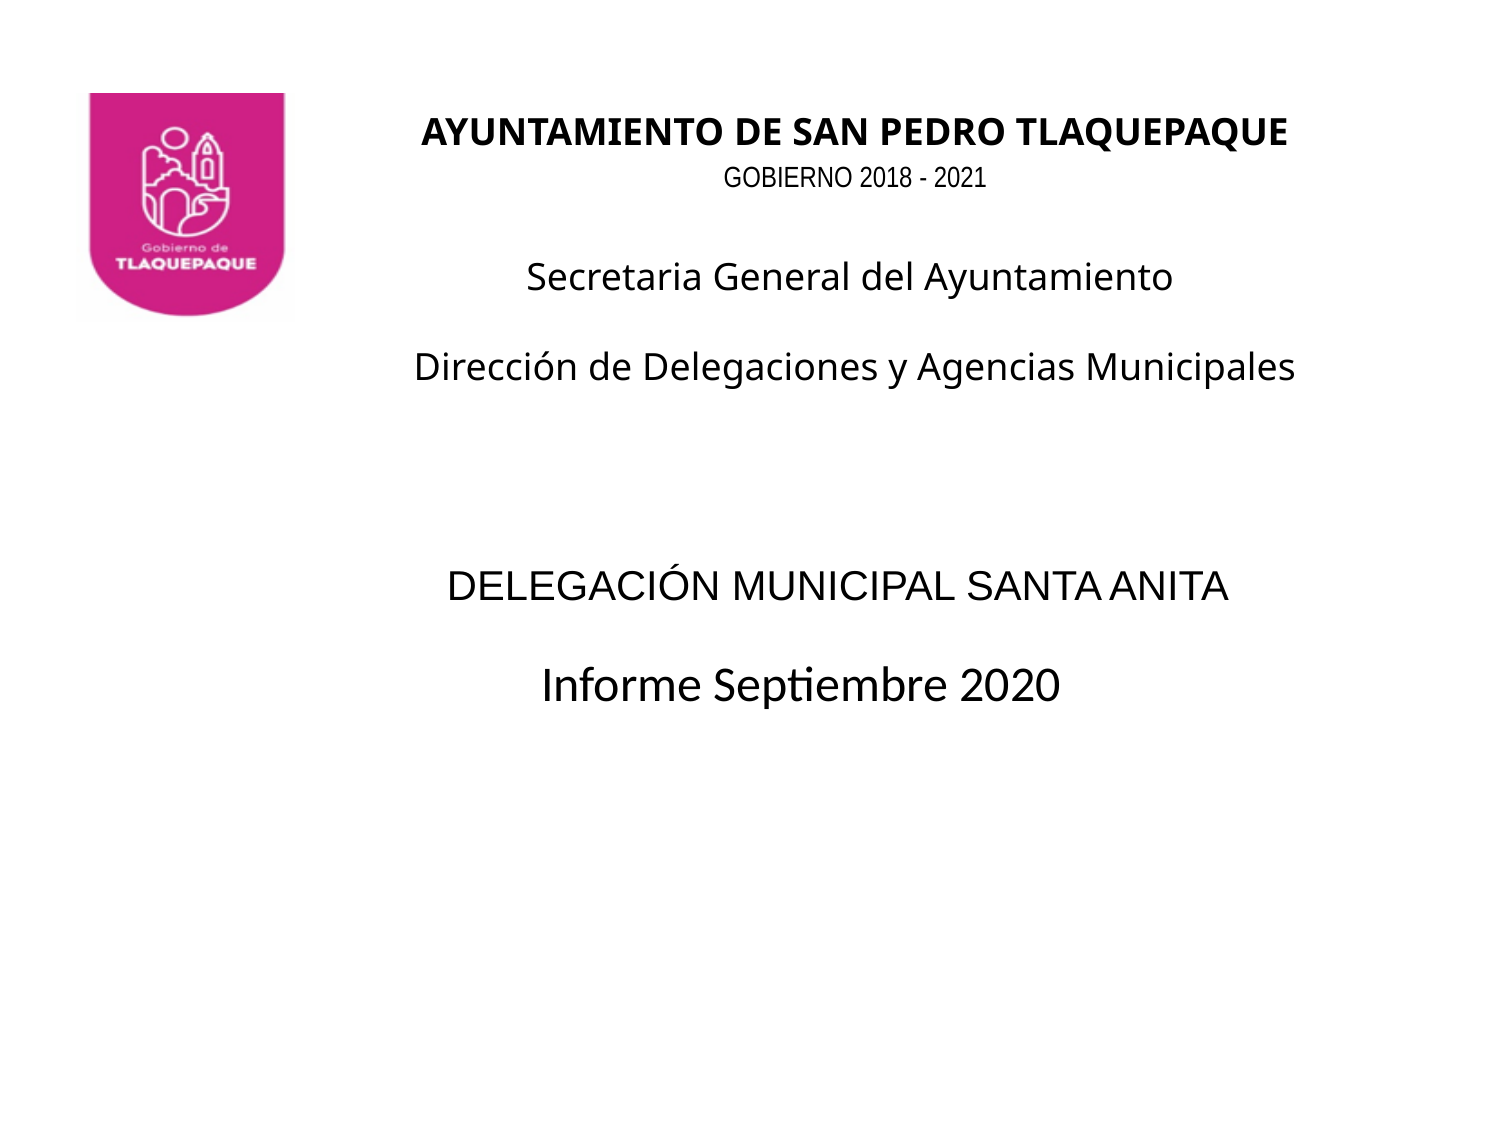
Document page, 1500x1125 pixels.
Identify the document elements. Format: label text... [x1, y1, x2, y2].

text_box DELEGACIÓN MUNICIPAL SANTA ANITA [257, 550, 1418, 616]
text_box Secretaria General del Ayuntamiento Dirección de Delegaciones y Agencias Municipales [398, 246, 1313, 486]
picture [76, 93, 295, 322]
text_box Informe Septiembre 2020 [320, 644, 1282, 720]
text_box AYUNTAMIENTO DE SAN PEDRO TLAQUEPAQUE GOBIERNO 2018 - 2021 [351, 93, 1360, 201]
